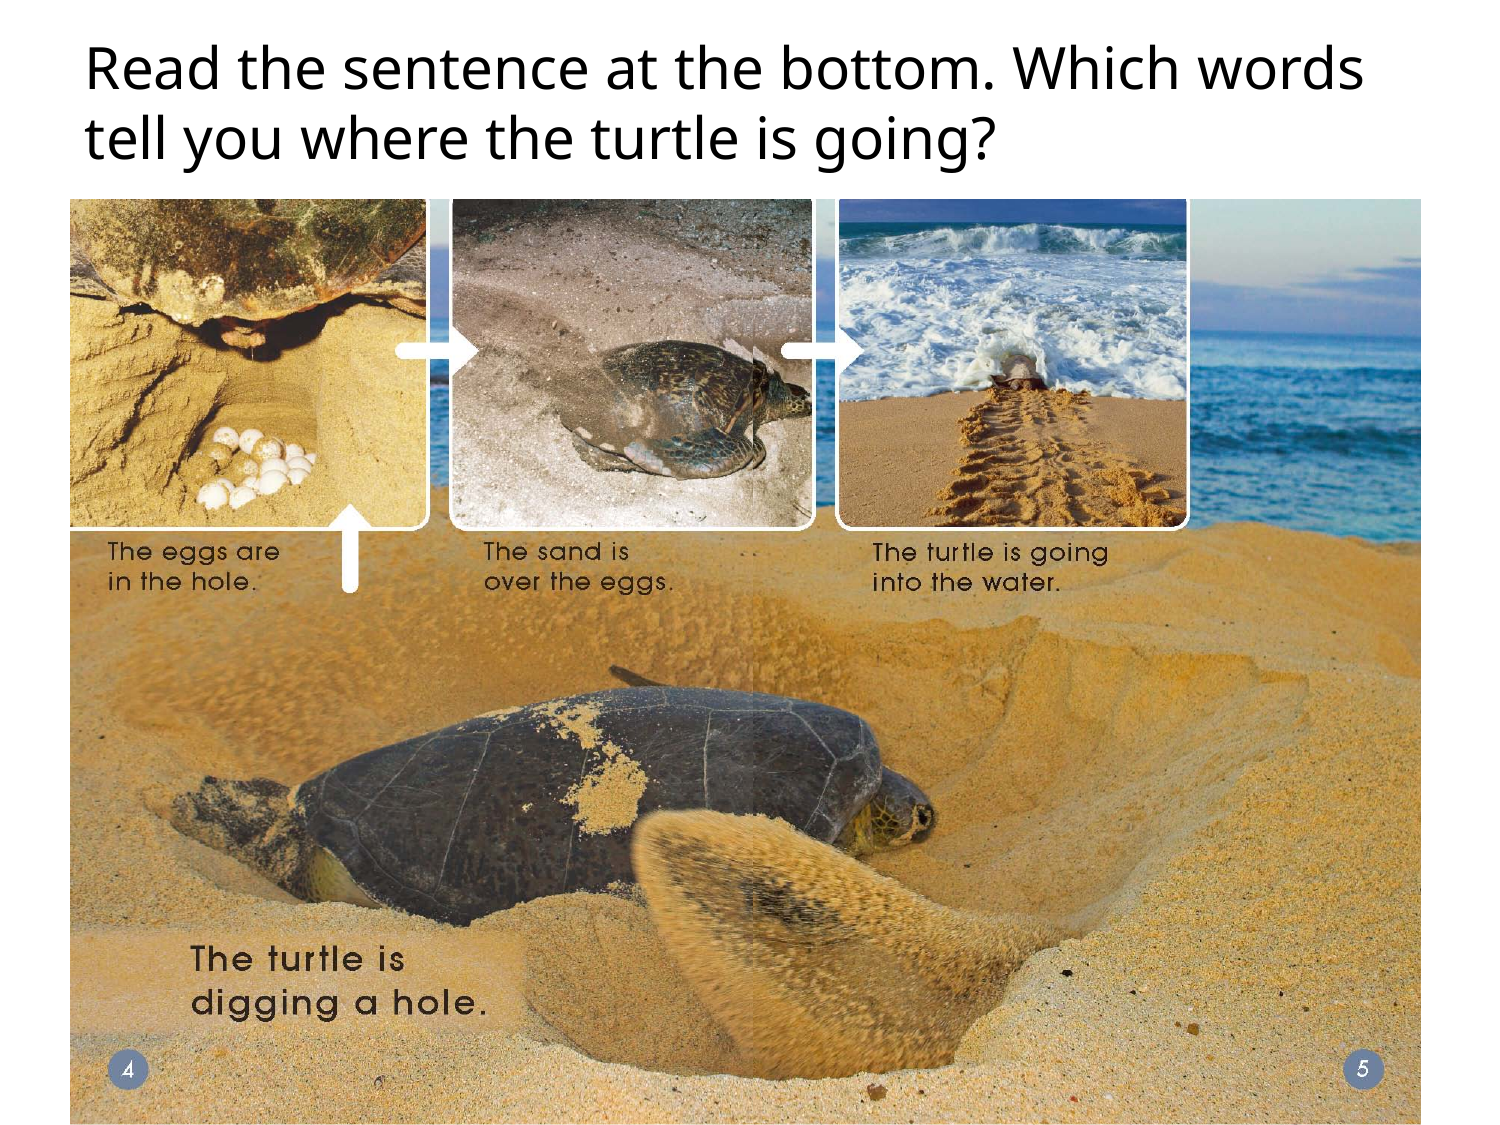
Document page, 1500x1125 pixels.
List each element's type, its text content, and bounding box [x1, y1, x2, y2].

picture [70, 198, 1421, 1125]
text_box Read the sentence at the bottom. Which words tell you where the turtle is going? [70, 23, 1475, 179]
